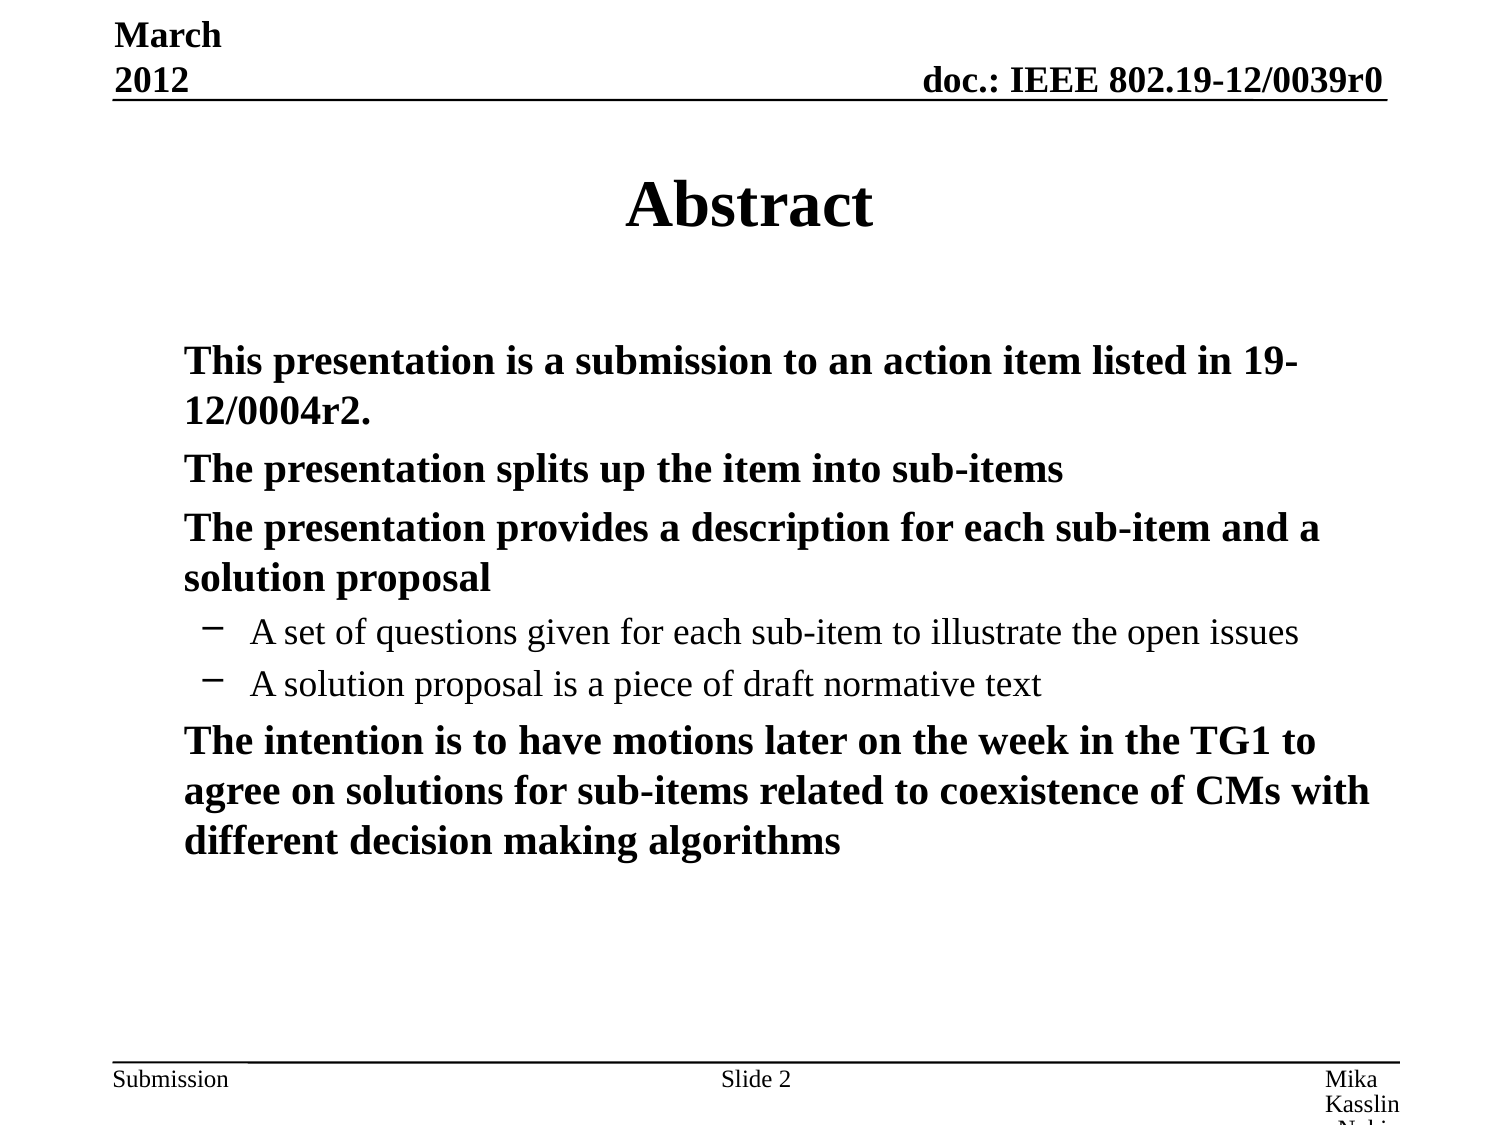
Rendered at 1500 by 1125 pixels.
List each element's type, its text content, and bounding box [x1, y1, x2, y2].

title Abstract [112, 112, 1388, 288]
footer Mika Kasslin, Nokia [1325, 1062, 1402, 1093]
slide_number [114, 54, 290, 100]
slide_number Slide 2 [712, 1062, 800, 1093]
list This presentation is a submission to an action item listed in 19-12/0004r2. The presentation splits up the item into sub-items The presentation provides a description for each sub-item and a solution proposal A set of questions given for each sub-item to illustrate the open issues A solution proposal is a piece of draft normative text The intention is to have motions later on the week in the TG1 to agree on solutions for sub-items related to coexistence of CMs with different decision making algorithms [112, 324, 1388, 1000]
